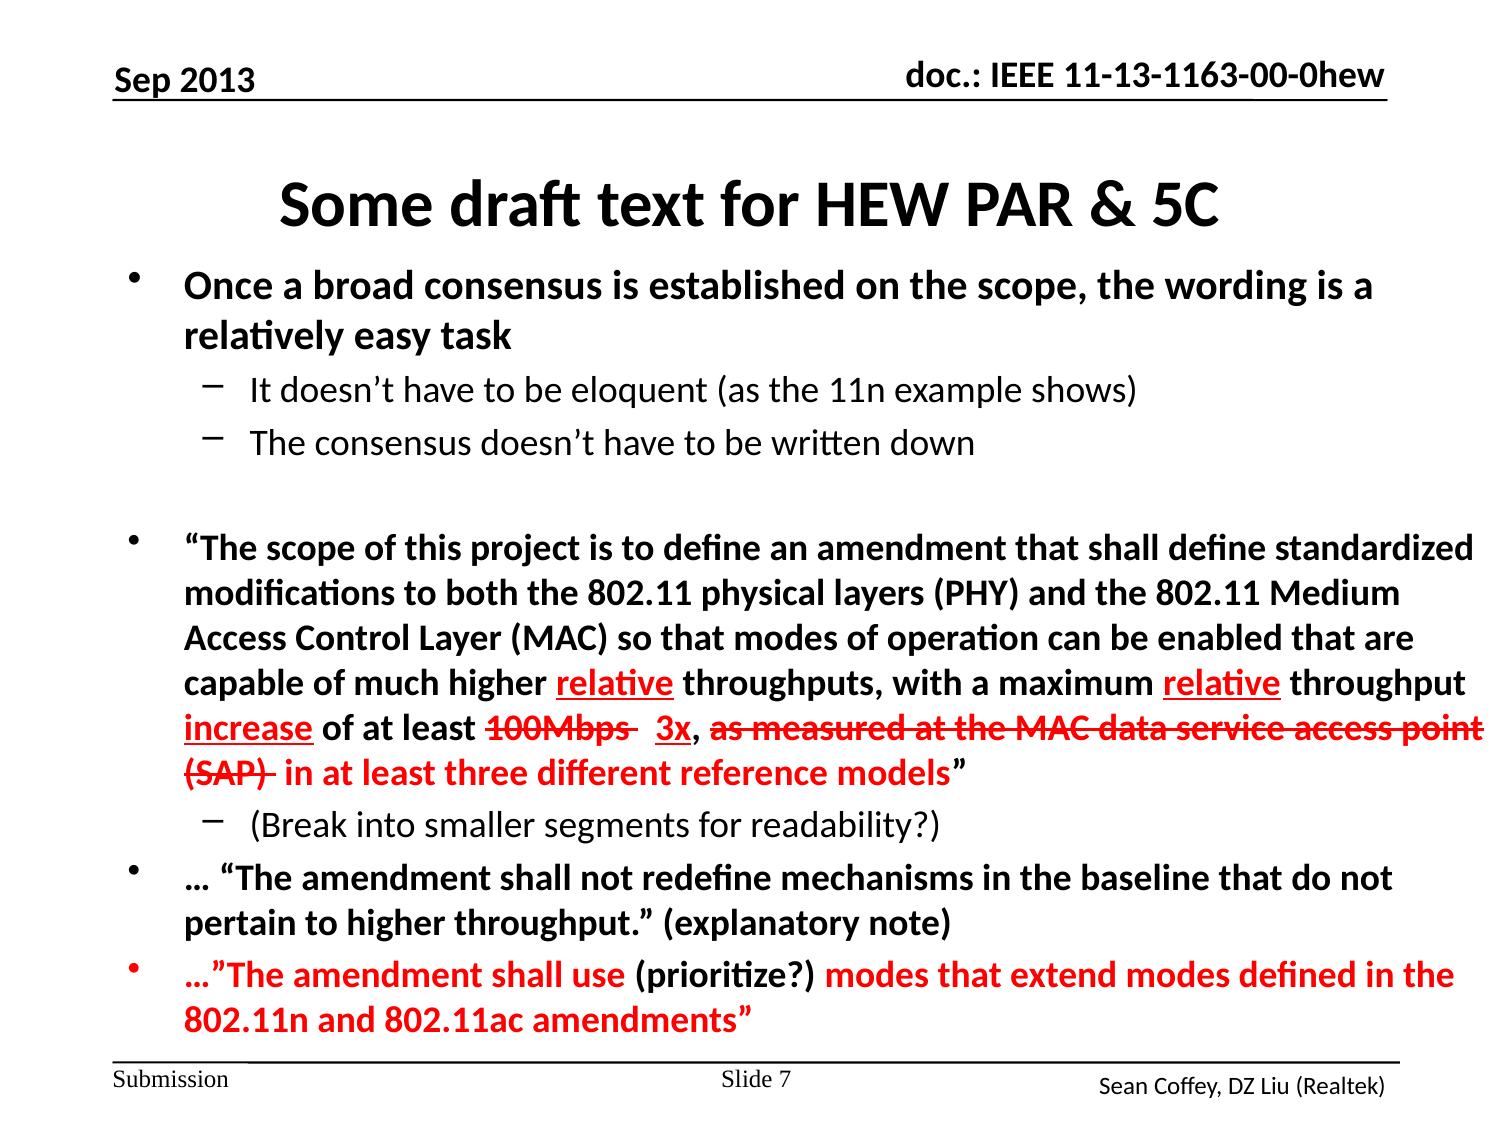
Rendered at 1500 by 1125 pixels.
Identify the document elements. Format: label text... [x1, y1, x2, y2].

title Some draft text for HEW PAR & 5C [112, 112, 1388, 249]
text_box Sean Coffey, DZ Liu (Realtek) [878, 1062, 1402, 1092]
list Once a broad consensus is established on the scope, the wording is a relatively easy task It doesn’t have to be eloquent (as the 11n example shows) The consensus doesn’t have to be written down “The scope of this project is to define an amendment that shall define standardized modifications to both the 802.11 physical layers (PHY) and the 802.11 Medium Access Control Layer (MAC) so that modes of operation can be enabled that are capable of much higher relative throughputs, with a maximum relative throughput increase of at least 100Mbps 3x, as measured at the MAC data service access point (SAP) in at least three different reference models” (Break into smaller segments for readability?) … “The amendment shall not redefine mechanisms in the baseline that do not pertain to higher throughput.” (explanatory note) …”The amendment shall use (prioritize?) modes that extend modes defined in the 802.11n and 802.11ac amendments” [112, 249, 1500, 1051]
slide_number Slide 7 [712, 1061, 800, 1093]
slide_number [114, 54, 259, 101]
